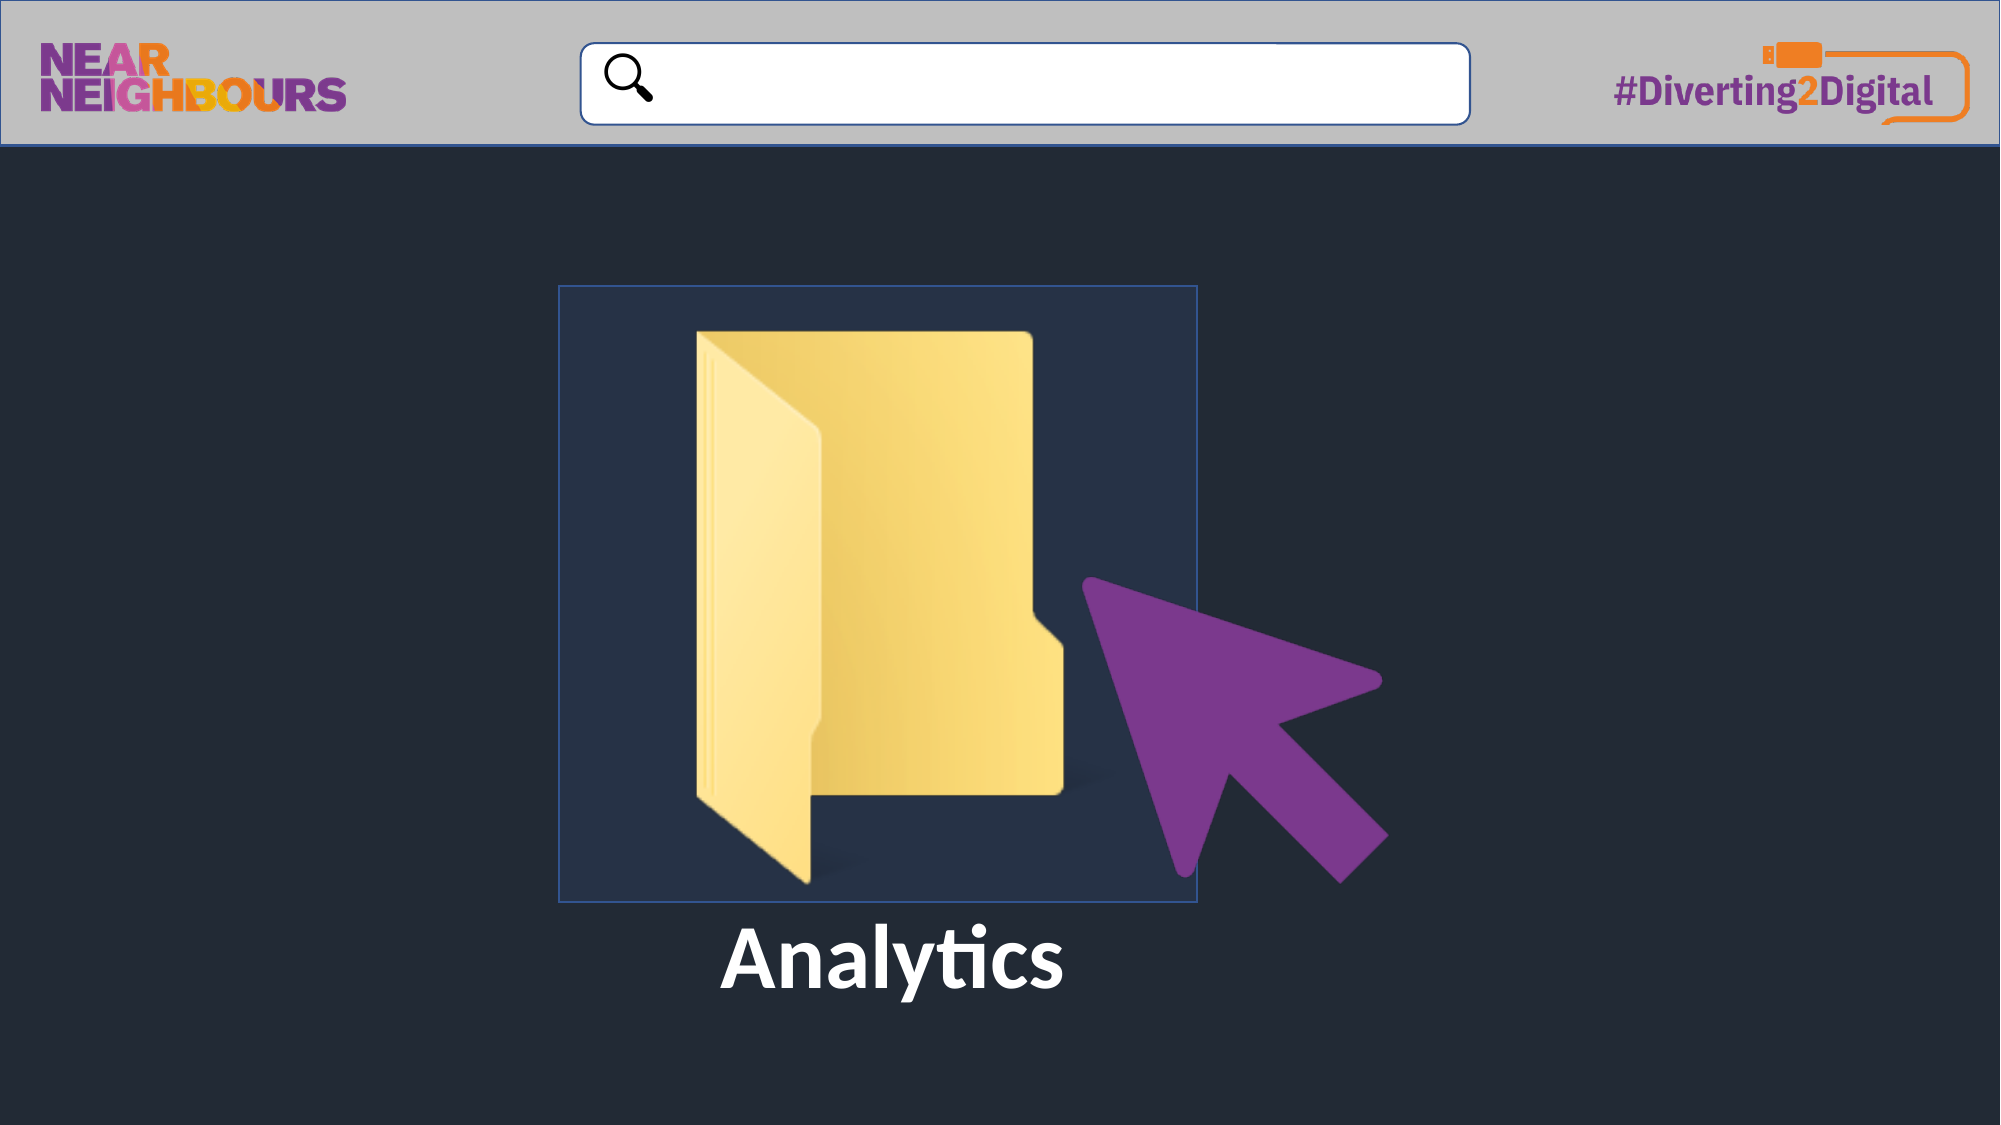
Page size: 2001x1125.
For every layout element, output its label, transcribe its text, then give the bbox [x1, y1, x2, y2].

text_box [0, 0, 2000, 147]
picture [41, 43, 346, 112]
text_box Analytics [705, 914, 1260, 1015]
picture [1582, 36, 1982, 125]
text_box [579, 42, 1472, 126]
picture [582, 260, 1499, 994]
text_box [558, 285, 582, 903]
picture [599, 48, 658, 107]
